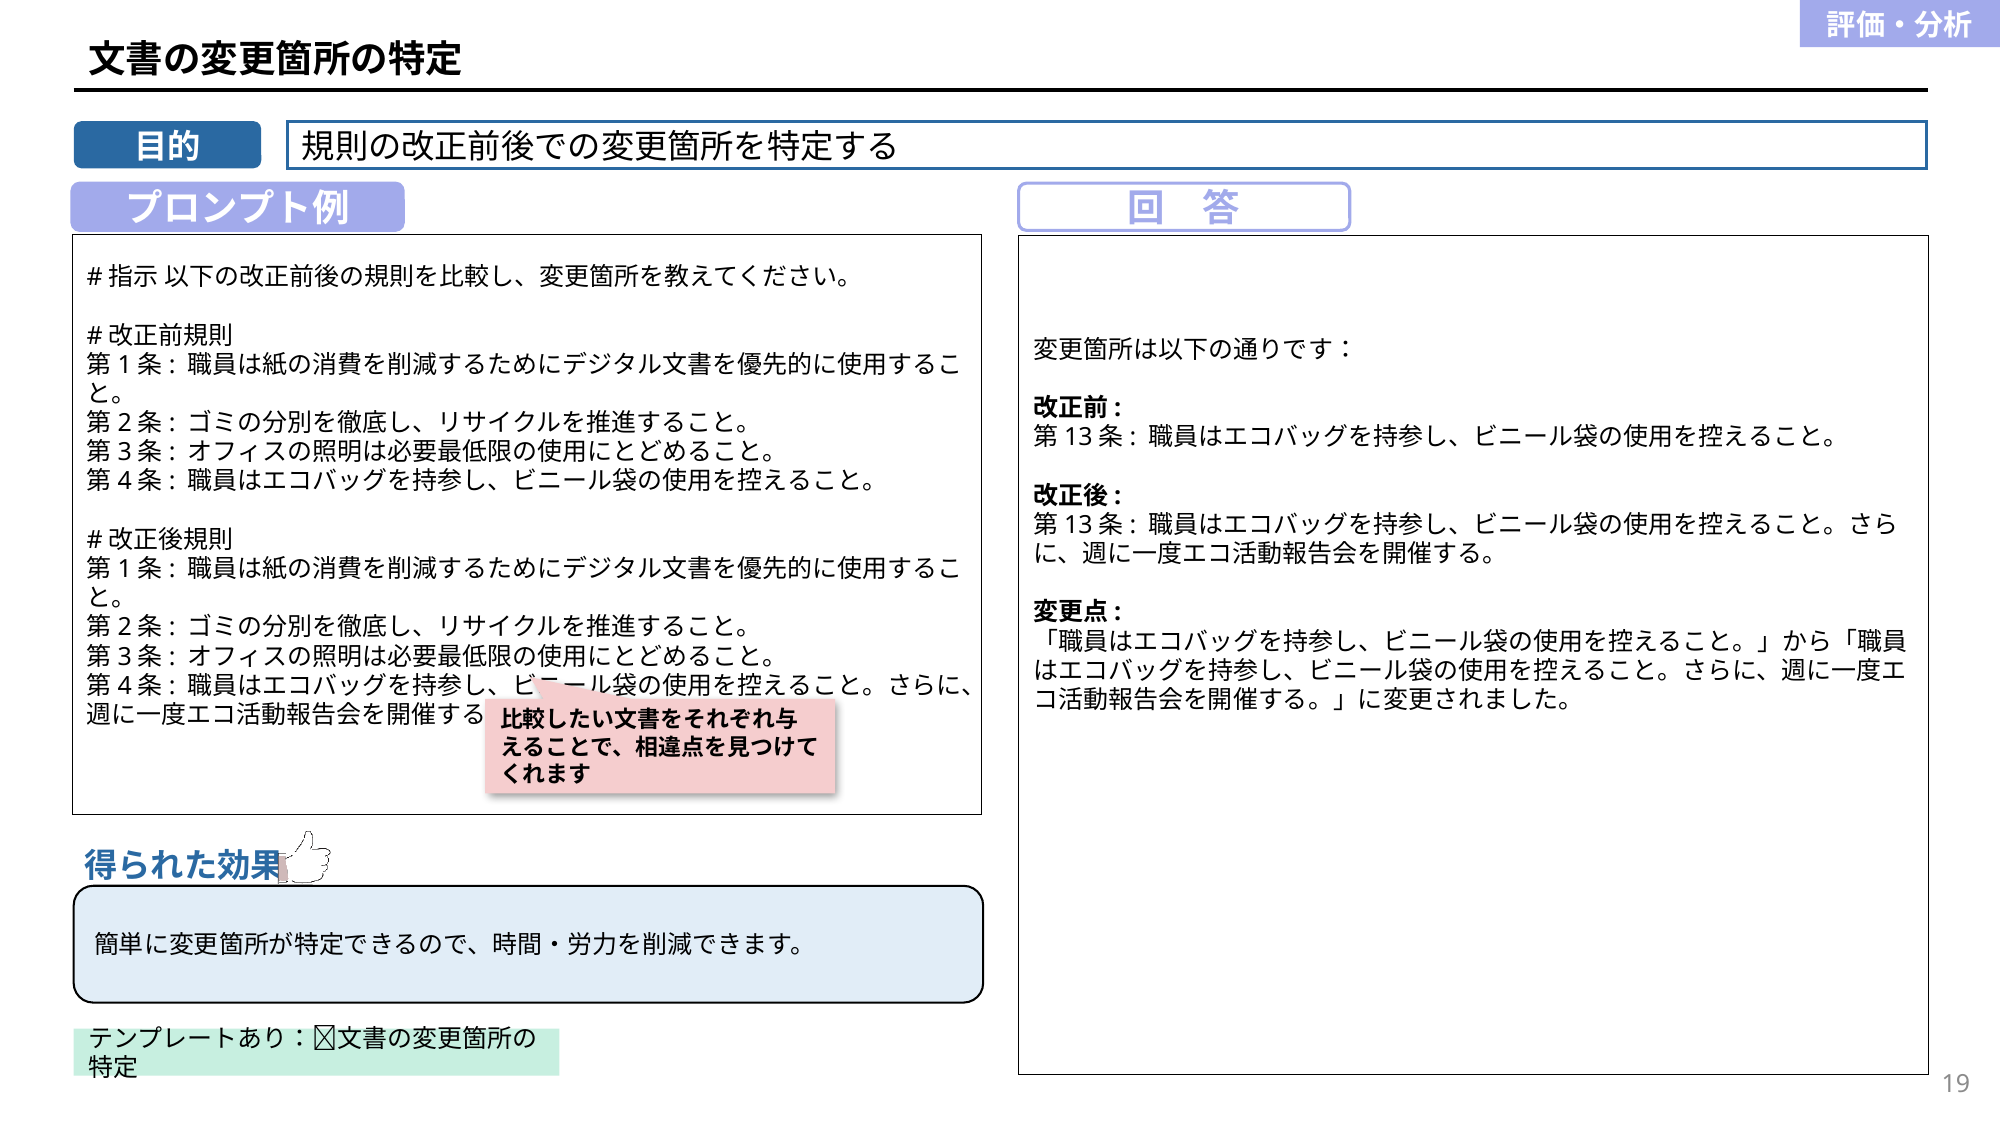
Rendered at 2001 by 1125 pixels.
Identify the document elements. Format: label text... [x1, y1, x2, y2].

text_box 回 答 [1017, 181, 1352, 232]
text_box #指示 以下の改正前後の規則を比較し、変更箇所を教えてください。 #改正前規則 第1条: 職員は紙の消費を削減するためにデジタル文書を優先的に使用すること。 第2条: ゴミの分別を徹底し、リサイクルを推進すること。 第3条: オフィスの照明は必要最低限の使用にとどめること。 第4条: 職員はエコバッグを持参し、ビニール袋の使用を控えること。 #改正後規則 第1条: 職員は紙の消費を削減するためにデジタル文書を優先的に使用すること。 第2条: ゴミの分別を徹底し、リサイクルを推進すること。 第3条: オフィスの照明は必要最低限の使用にとどめること。 第4条: 職員はエコバッグを持参し、ビニール袋の使用を控えること。さらに、週に一度エコ活動報告会を開催する。 [71, 233, 982, 815]
text_box 文書の変更箇所の特定 [73, 28, 1819, 88]
text_box 評価・分析 [1798, 0, 2000, 49]
slide_number 19 [1535, 1054, 1986, 1115]
text_box テンプレートあり：🔎文書の変更箇所の特定 [72, 1028, 560, 1077]
text_box プロンプト例 [70, 181, 405, 232]
text_box 変更箇所は以下の通りです： 改正前: 第13条: 職員はエコバッグを持参し、ビニール袋の使用を控えること。 改正後: 第13条: 職員はエコバッグを持参し、ビニール袋の使用を控えること。さらに、週に一度エコ活動報告会を開催する。 変更点: 「職員はエコバッグを持参し、ビニール袋の使用を控えること。」から「職員はエコバッグを持参し、ビニール袋の使用を控えること。さらに、週に一度エコ活動報告会を開催する。」に変更されました。 [1017, 234, 1929, 1075]
text_box 比較したい文書をそれぞれ与えることで、相違点を見つけてくれます [484, 676, 836, 794]
text_box 規則の改正前後での変更箇所を特定する [287, 121, 1927, 169]
text_box 簡単に変更箇所が特定できるので、時間・労力を削減できます。 [72, 884, 985, 1004]
picture [259, 814, 350, 905]
text_box 目的 [72, 119, 263, 170]
text_box 得られた効果 [68, 840, 259, 888]
